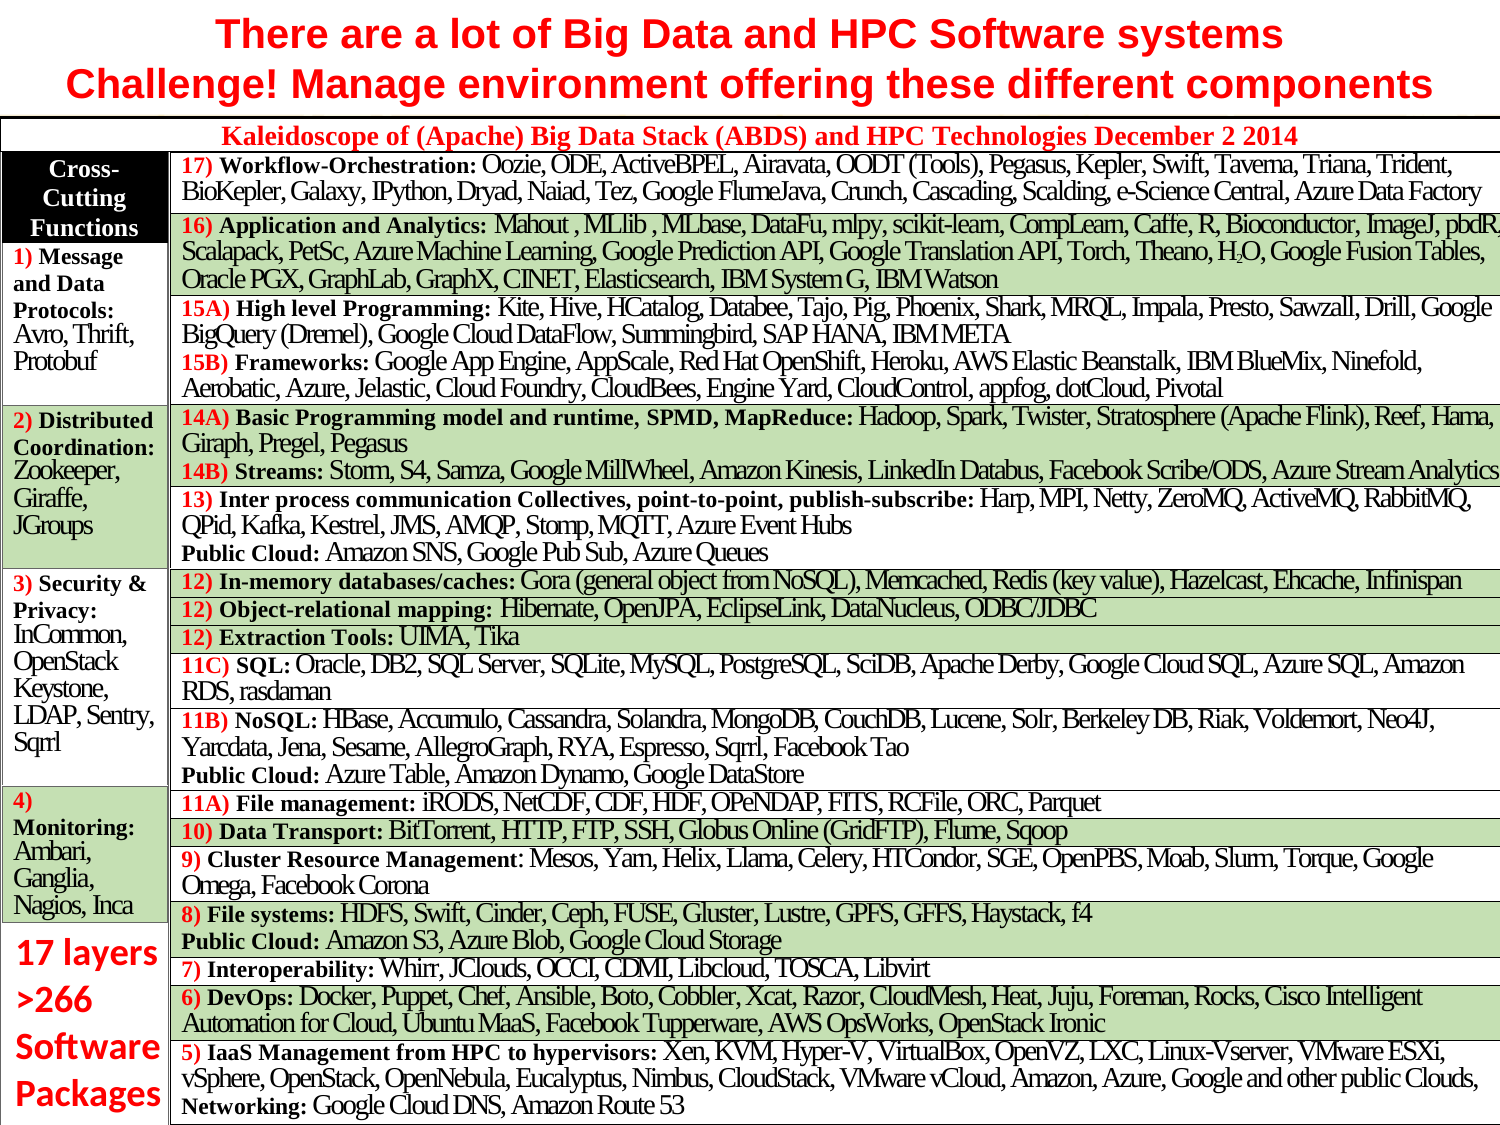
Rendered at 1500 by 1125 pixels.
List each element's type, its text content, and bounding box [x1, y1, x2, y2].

picture [0, 115, 1500, 1125]
text_box There are a lot of Big Data and HPC Software systems Challenge! Manage environment offering these different components [0, 0, 1500, 115]
